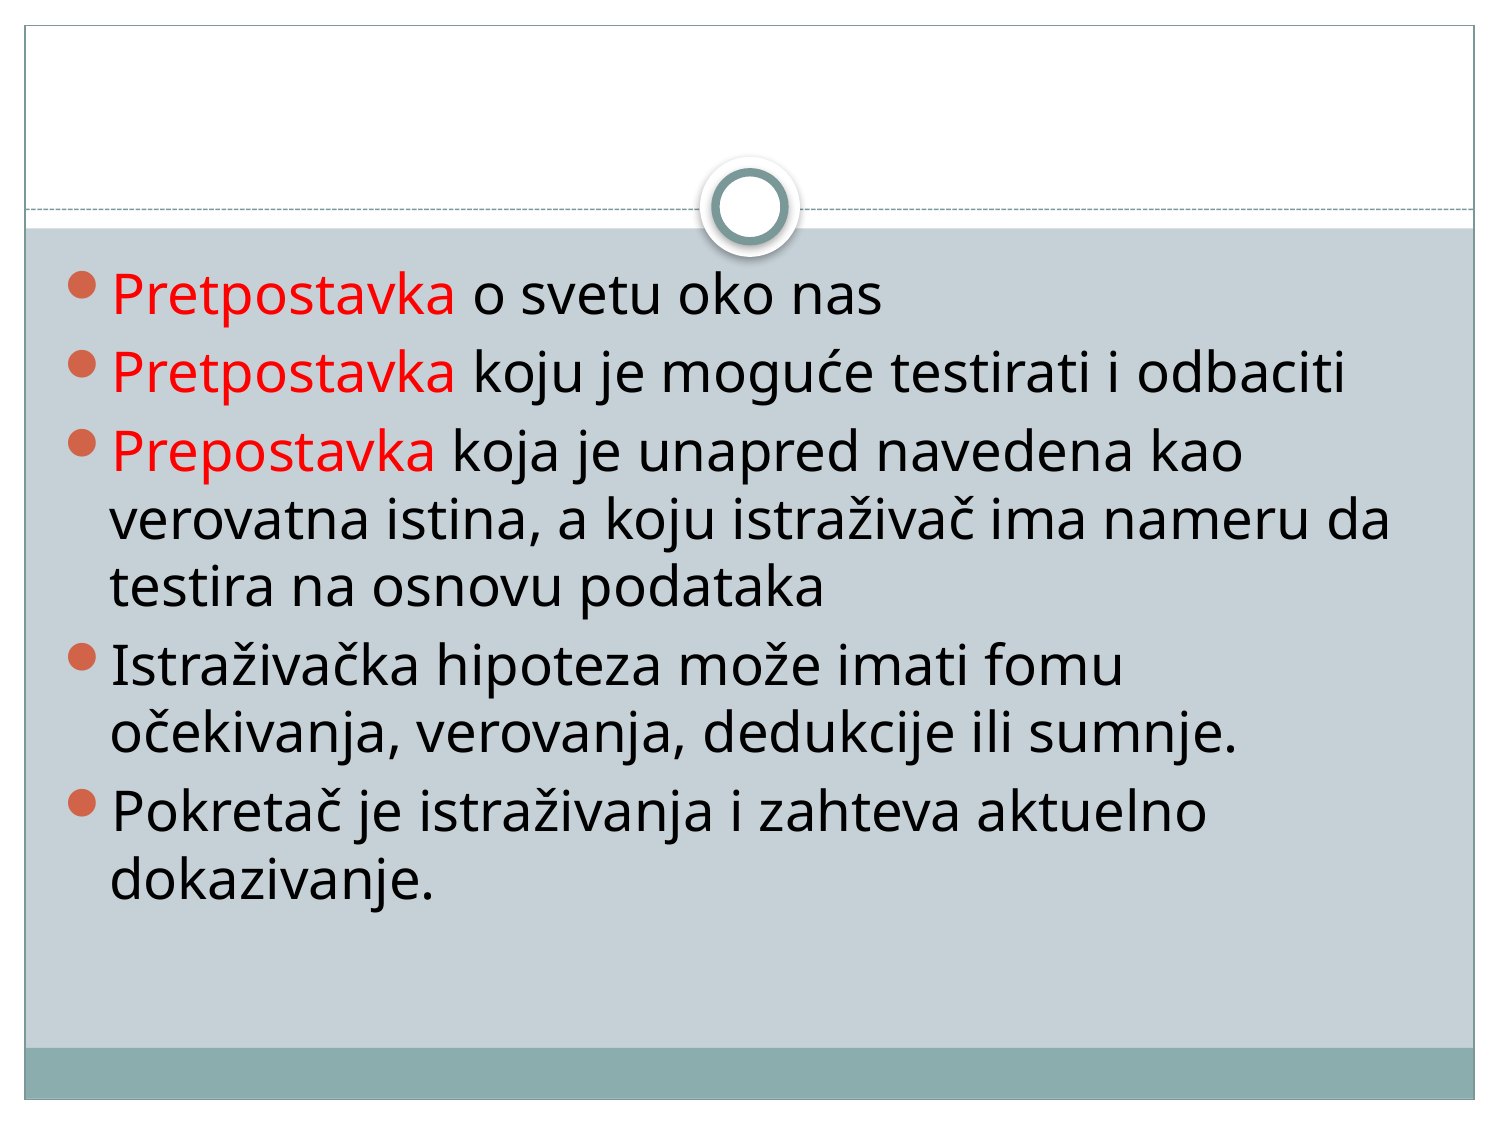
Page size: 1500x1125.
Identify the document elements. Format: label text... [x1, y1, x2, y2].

list Pretpostavka o svetu oko nas Pretpostavka koju je moguće testirati i odbaciti Prepostavka koja je unapred navedena kao verovatna istina, a koju istraživač ima nameru da testira na osnovu podataka Istraživačka hipoteza može imati fomu očekivanja, verovanja, dedukcije ili sumnje. Pokretač je istraživanja i zahteva aktuelno dokazivanje. [49, 250, 1445, 1001]
